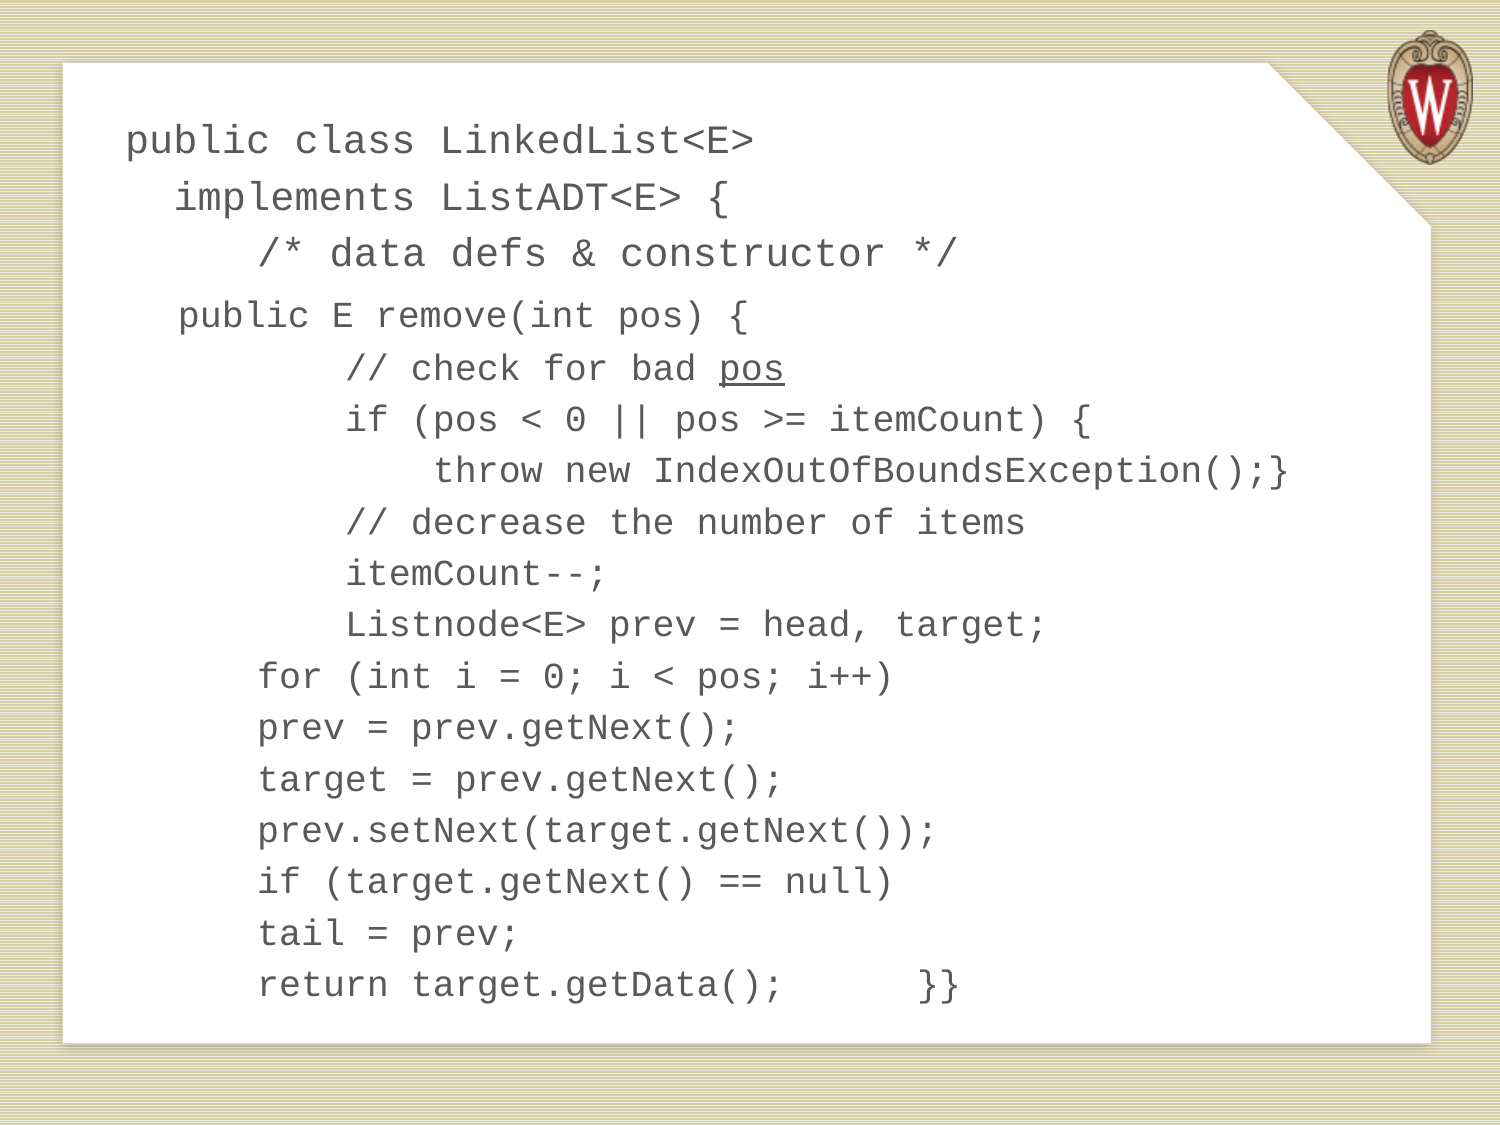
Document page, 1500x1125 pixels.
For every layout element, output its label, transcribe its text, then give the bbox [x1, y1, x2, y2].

subtitle public class LinkedList<E> implements ListADT<E> { /* data defs & constructor */ public E remove(int pos) { // check for bad pos if (pos < 0 || pos >= itemCount) { throw new IndexOutOfBoundsException();} // decrease the number of items itemCount--; Listnode<E> prev = head, target; for (int i = 0; i < pos; i++) prev = prev.getNext(); target = prev.getNext(); prev.setNext(target.getNext()); if (target.getNext() == null) tail = prev; return target.getData(); }} [125, 113, 1345, 1005]
